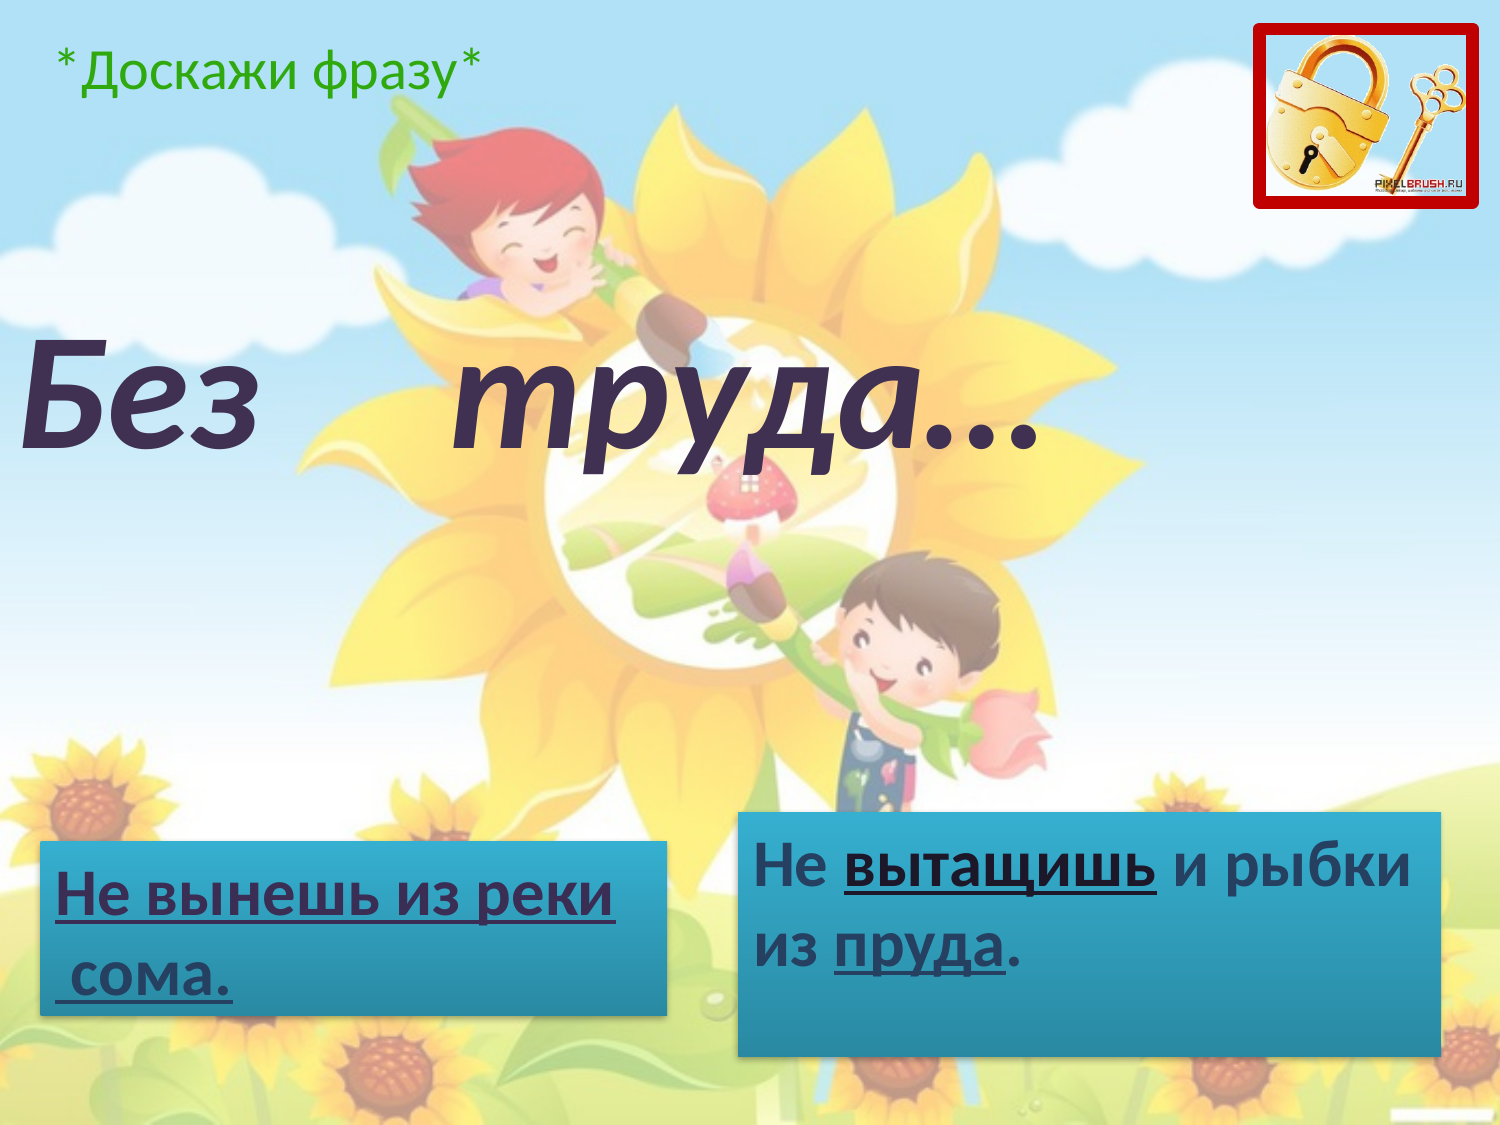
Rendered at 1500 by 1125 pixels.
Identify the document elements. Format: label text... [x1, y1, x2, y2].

text_box Не вытащишь и рыбки из пруда. [738, 812, 1442, 1057]
text_box Не вынешь из реки сома. [40, 841, 668, 1016]
picture [1265, 34, 1467, 197]
text_box *Доскажи фразу* [37, 23, 503, 109]
title Без труда… [0, 398, 1500, 586]
